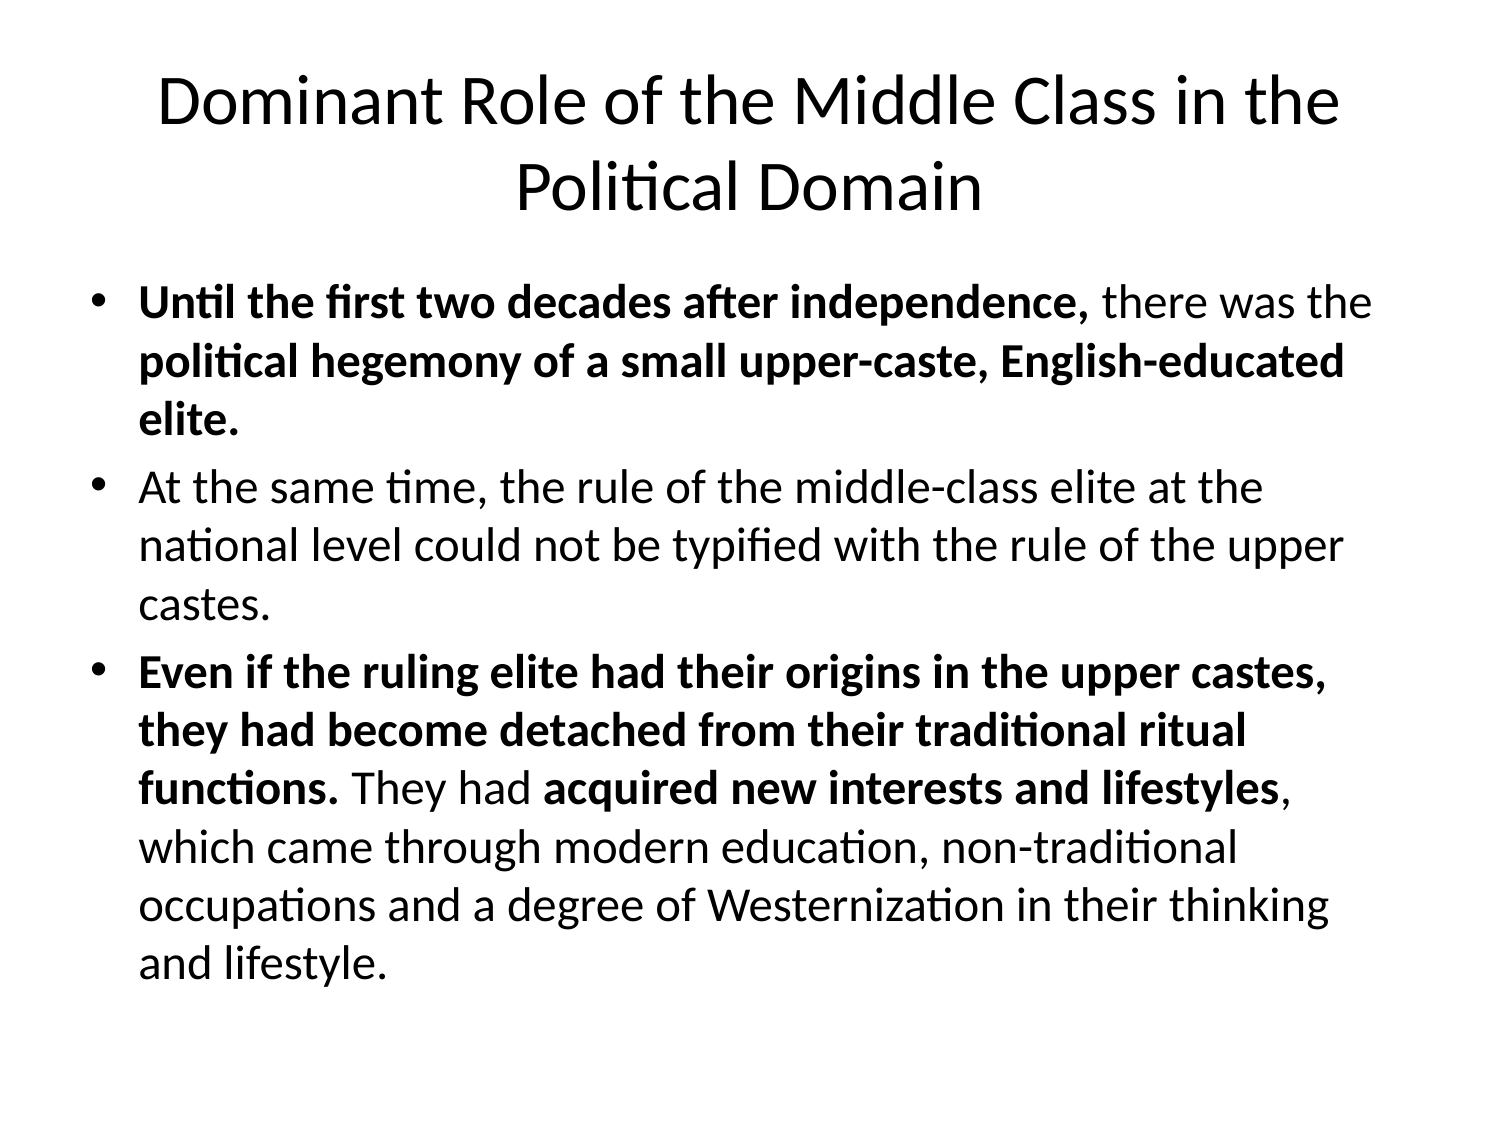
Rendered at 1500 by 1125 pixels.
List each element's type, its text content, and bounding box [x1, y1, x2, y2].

list Until the first two decades after independence, there was the political hegemony of a small upper-caste, English-educated elite. At the same time, the rule of the middle-class elite at the national level could not be typified with the rule of the upper castes. Even if the ruling elite had their origins in the upper castes, they had become detached from their traditional ritual functions. They had acquired new interests and lifestyles, which came through modern education, non-traditional occupations and a degree of Westernization in their thinking and lifestyle. [75, 262, 1425, 1005]
title Dominant Role of the Middle Class in the Political Domain [75, 45, 1425, 233]
